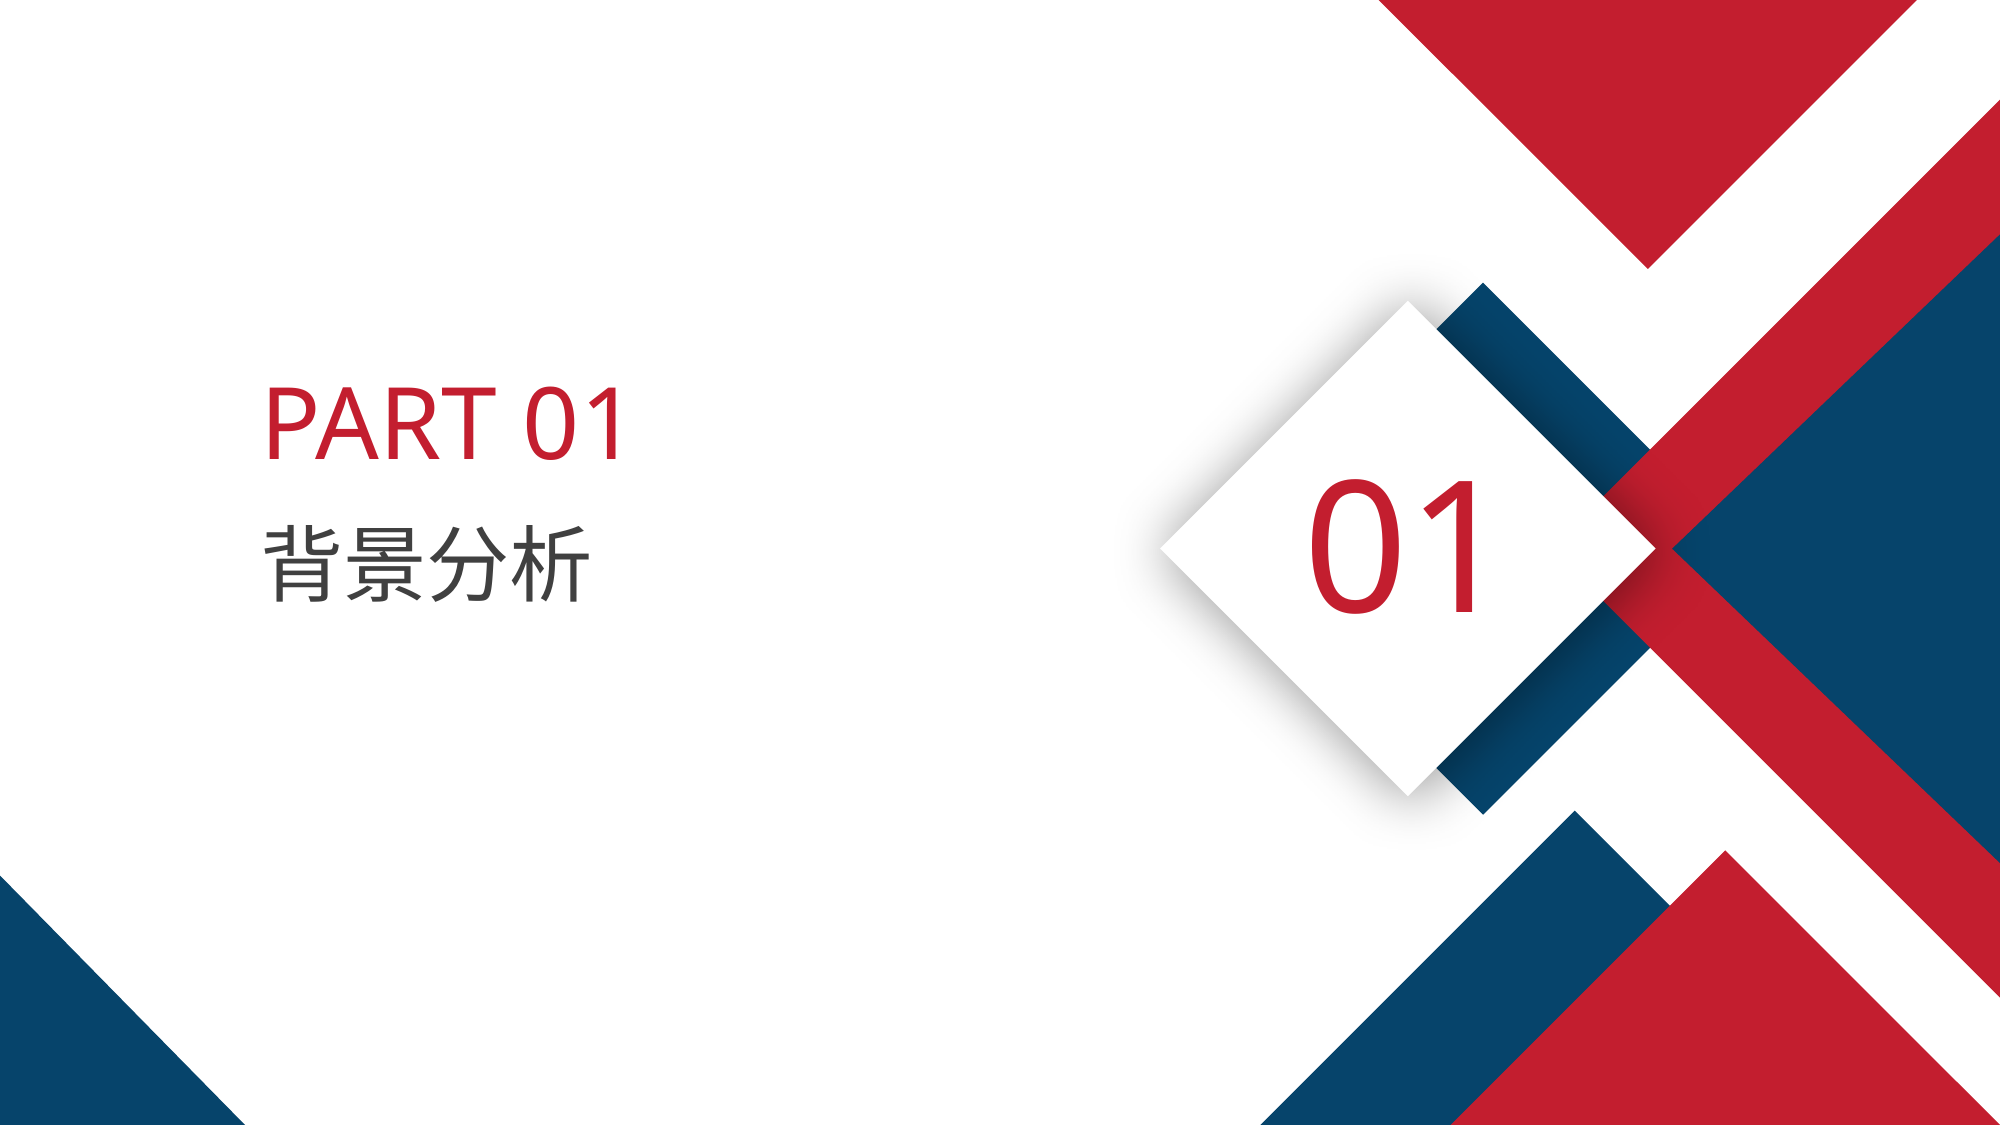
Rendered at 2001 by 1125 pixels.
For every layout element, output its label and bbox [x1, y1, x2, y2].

text_box [0, 0, 2000, 1125]
